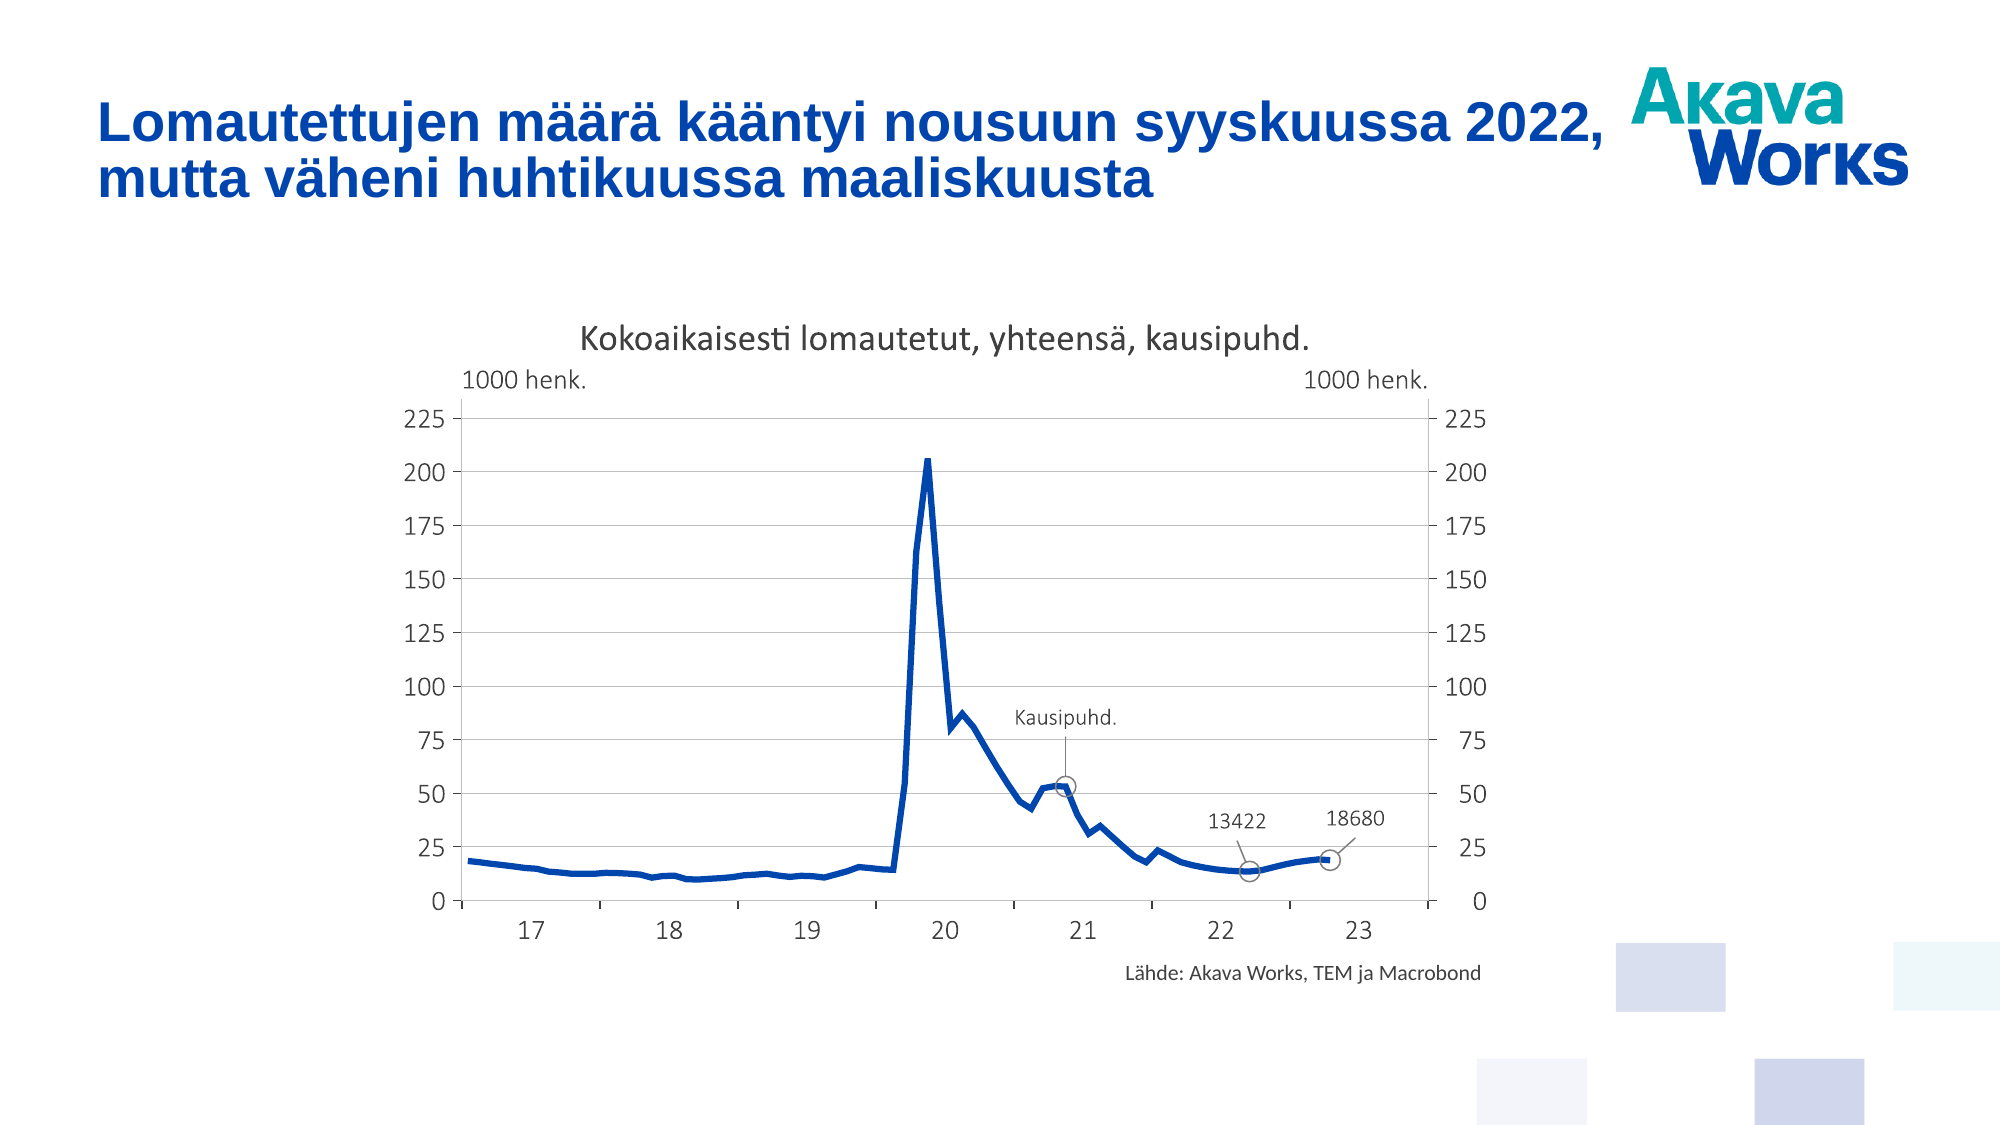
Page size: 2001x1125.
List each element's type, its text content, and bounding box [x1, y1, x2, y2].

picture [232, 55, 2000, 1125]
title Lomautettujen määrä kääntyi nousuun syyskuussa 2022, mutta väheni huhtikuussa maaliskuusta [82, 89, 1808, 218]
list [390, 301, 1500, 1003]
